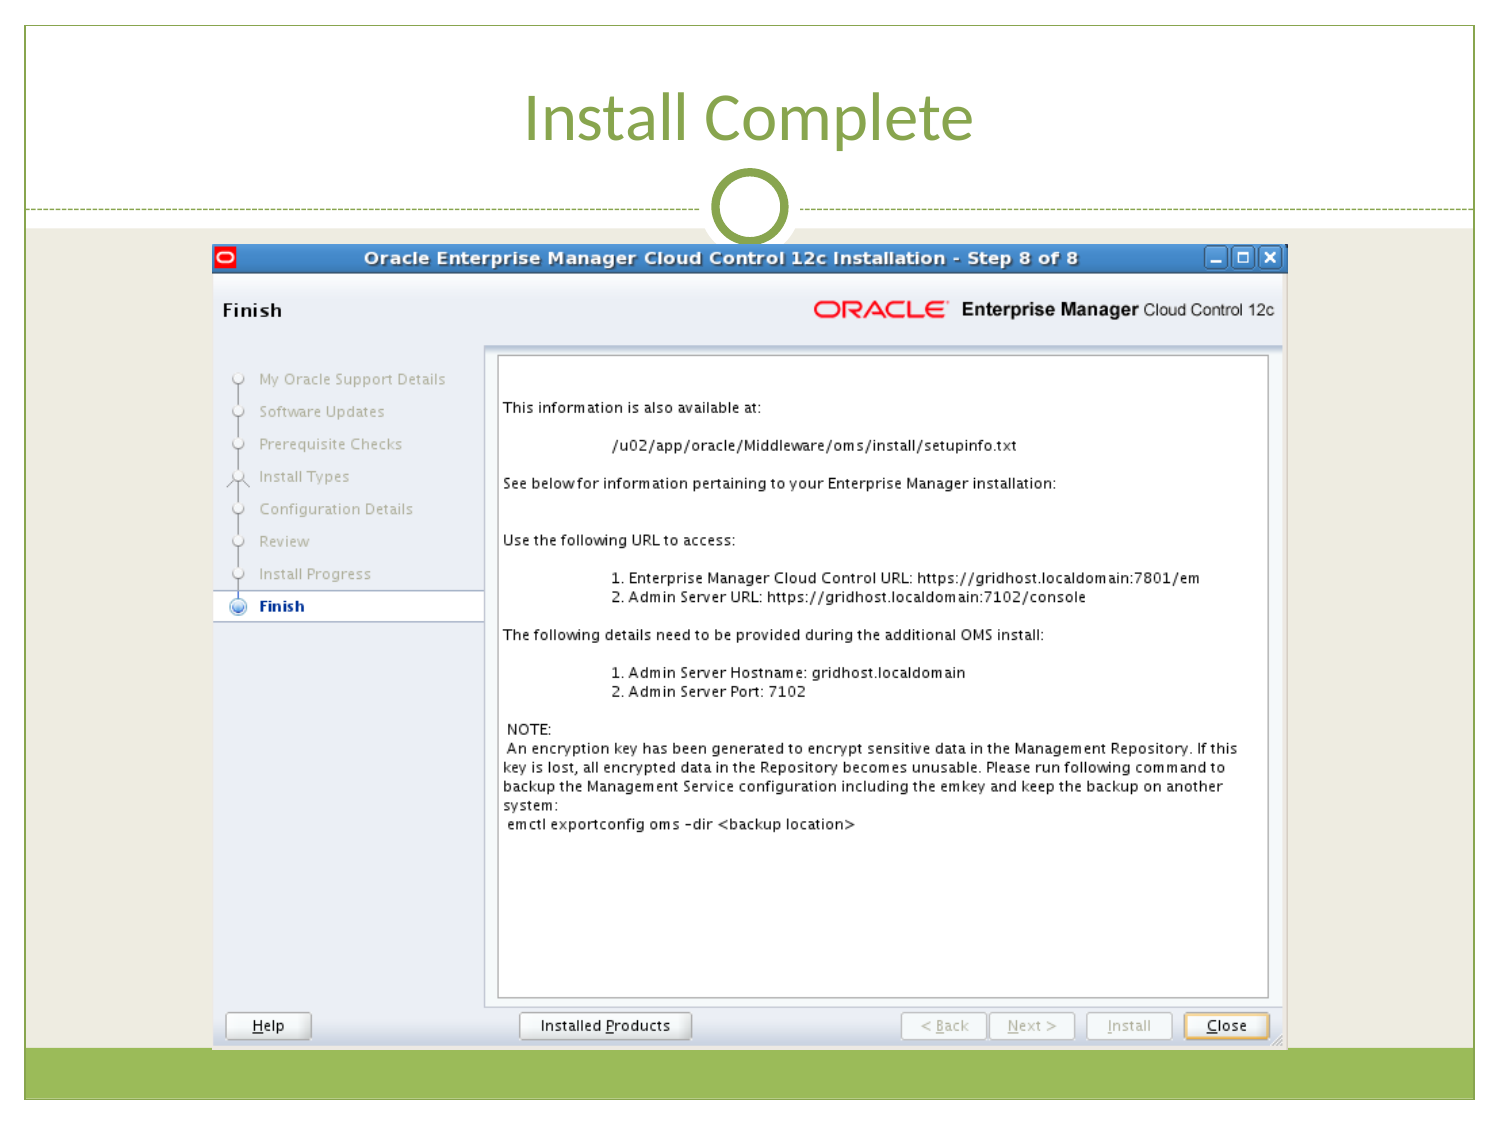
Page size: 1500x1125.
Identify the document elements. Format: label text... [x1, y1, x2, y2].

picture [212, 244, 1288, 1050]
title Install Complete [49, 37, 1450, 162]
